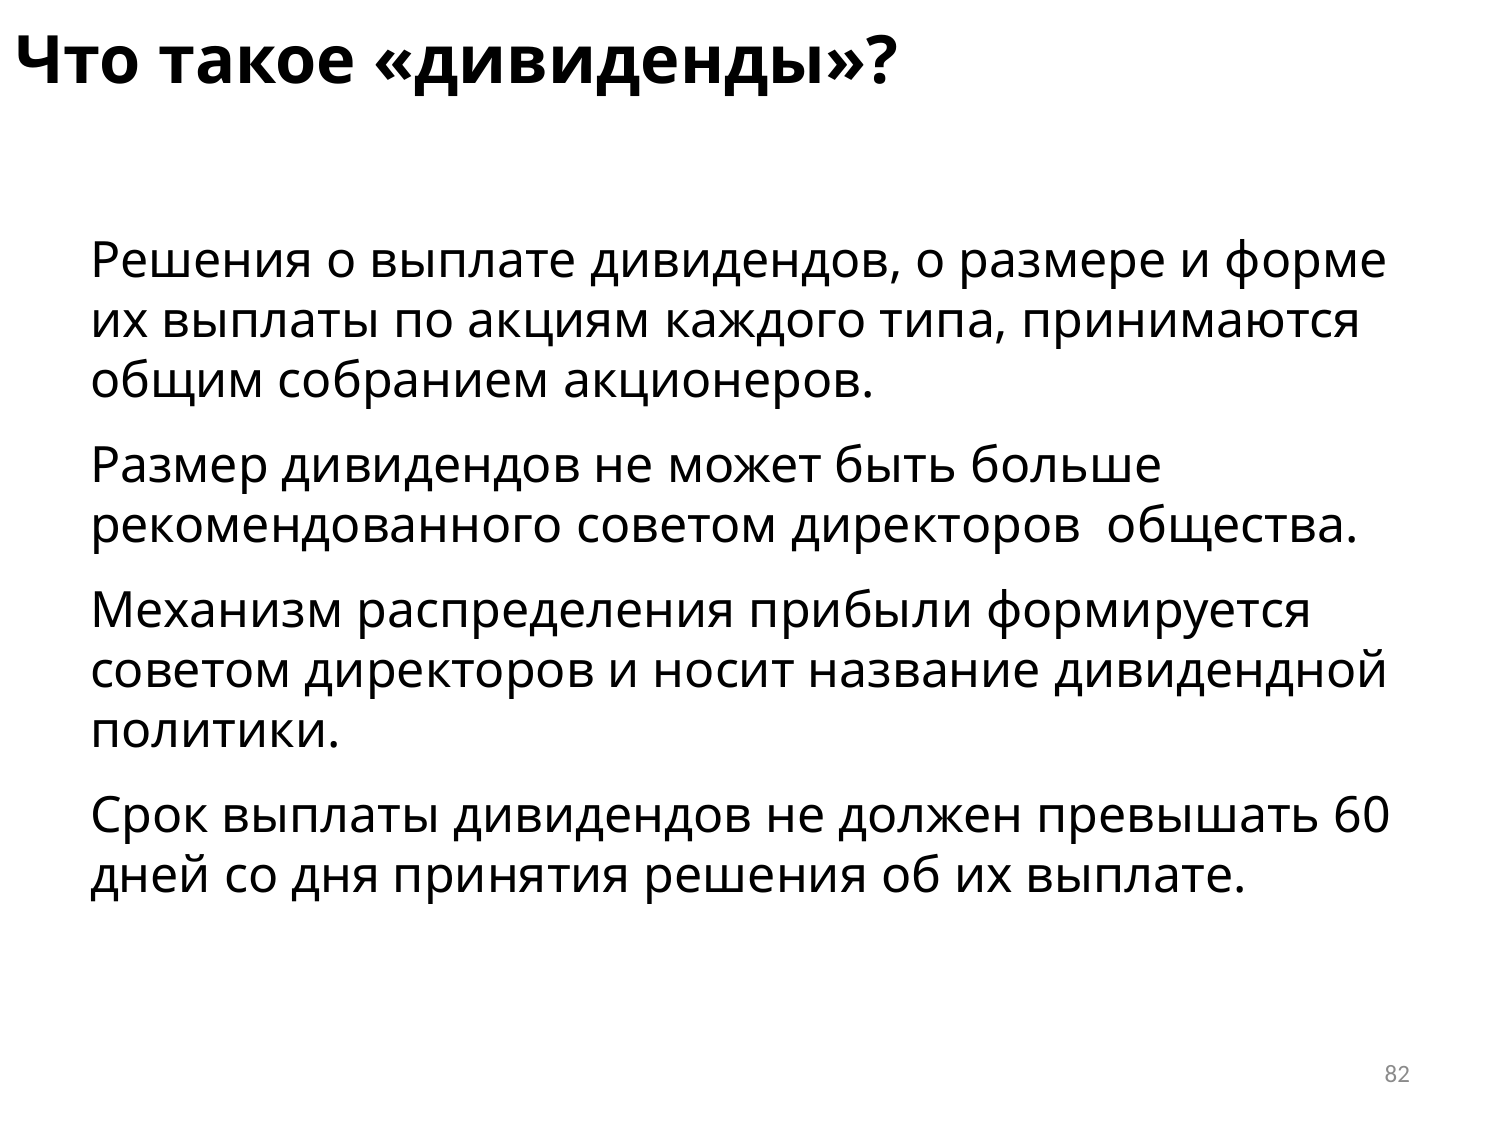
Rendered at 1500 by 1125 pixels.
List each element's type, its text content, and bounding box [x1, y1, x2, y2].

list Решения о выплате дивидендов, о размере и форме их выплаты по акциям каждого типа, принимаются общим собранием акционеров. Размер дивидендов не может быть больше рекомендованного советом директоров общества. Механизм распределения прибыли формируется советом директоров и носит название дивидендной политики. Срок выплаты дивидендов не должен превышать 60 дней со дня принятия решения об их выплате. [75, 219, 1425, 1047]
title Что такое «дивиденды»? [0, 3, 1350, 120]
slide_number 82 [1074, 1042, 1425, 1103]
